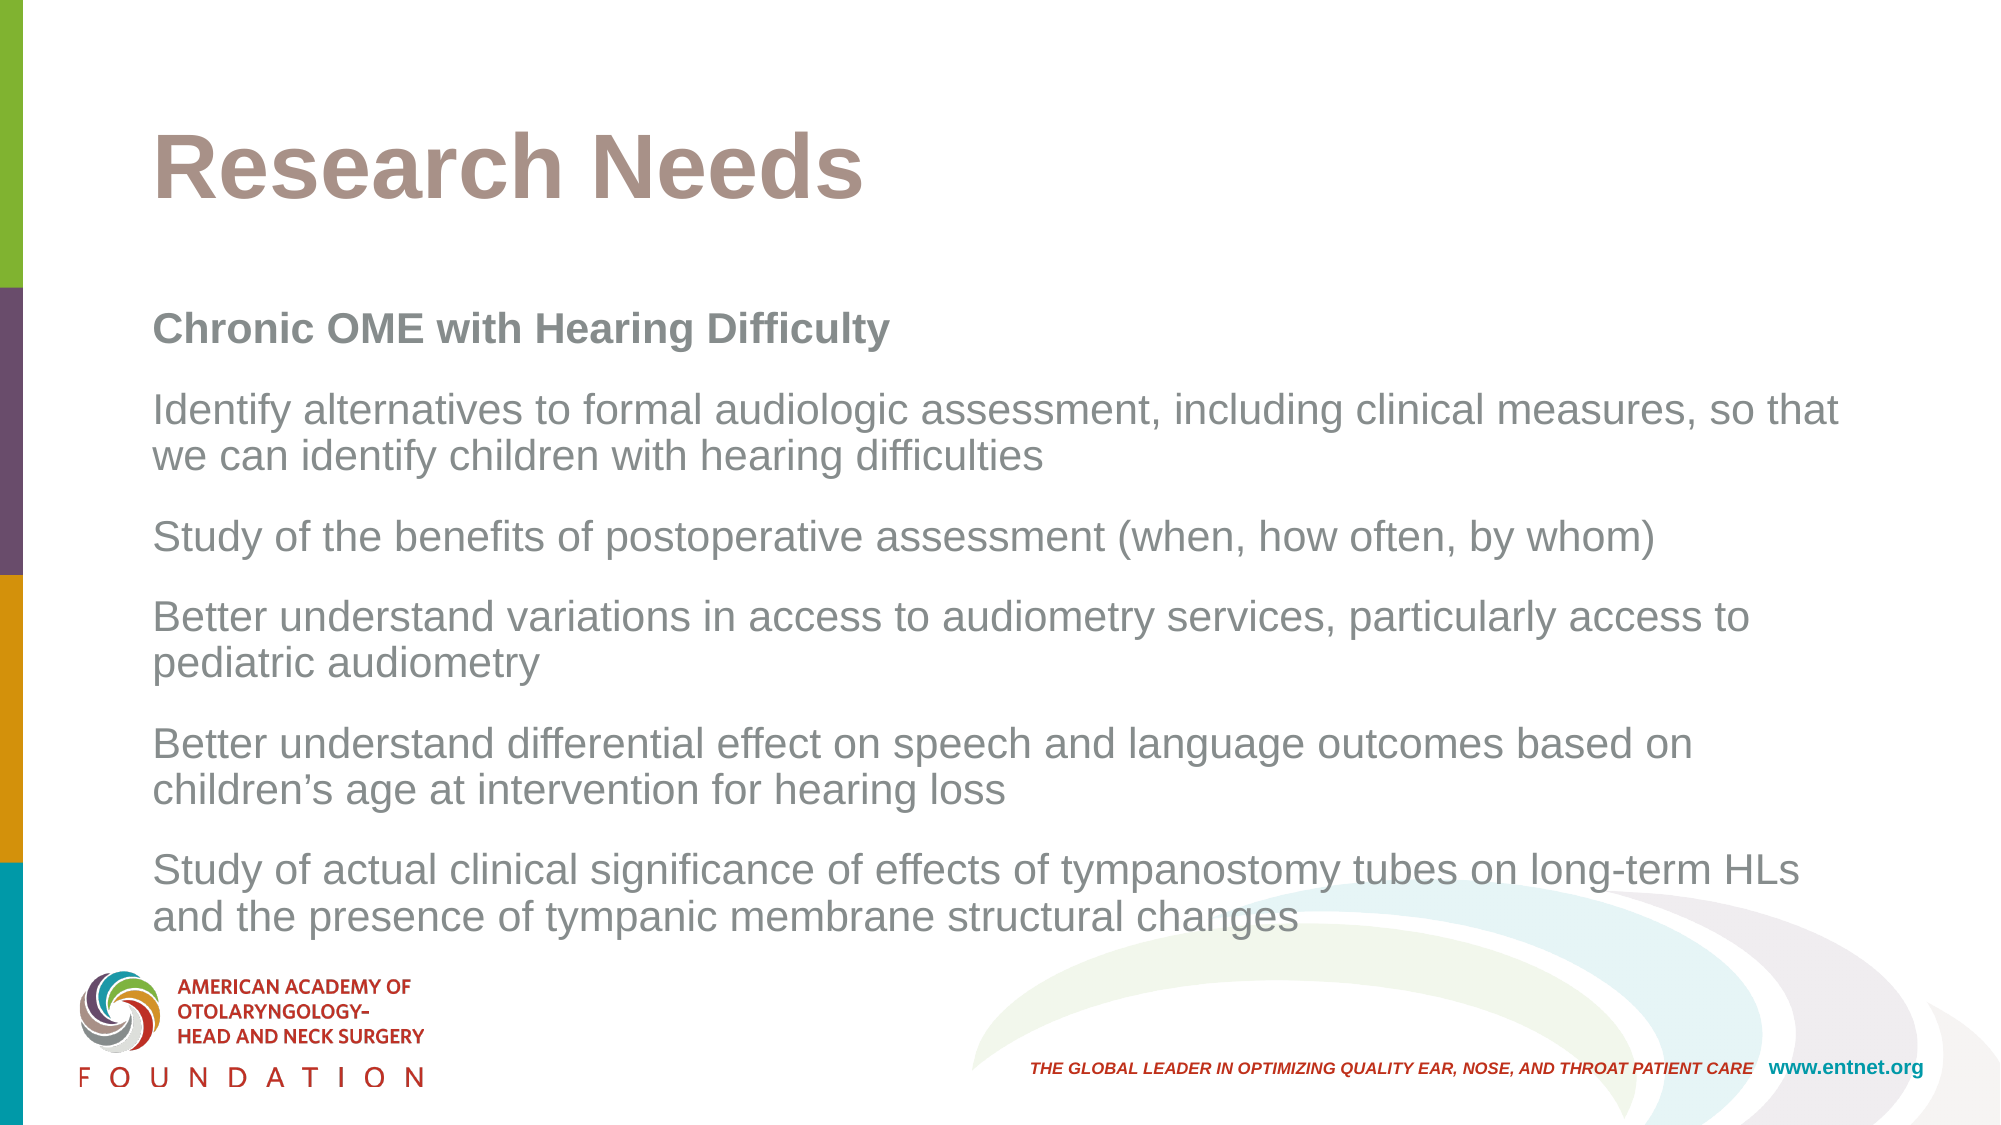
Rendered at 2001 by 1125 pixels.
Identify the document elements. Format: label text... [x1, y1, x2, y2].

title Research Needs [137, 59, 1863, 278]
list Chronic OME with Hearing Difficulty Identify alternatives to formal audiologic assessment, including clinical measures, so that we can identify children with hearing difficulties Study of the benefits of postoperative assessment (when, how often, by whom) Better understand variations in access to audiometry services, particularly access to pediatric audiometry Better understand differential effect on speech and language outcomes based on children’s age at intervention for hearing loss Study of actual clinical significance of effects of tympanostomy tubes on long-term HLs and the presence of tympanic membrane structural changes [137, 299, 1863, 949]
picture [965, 780, 2001, 1125]
